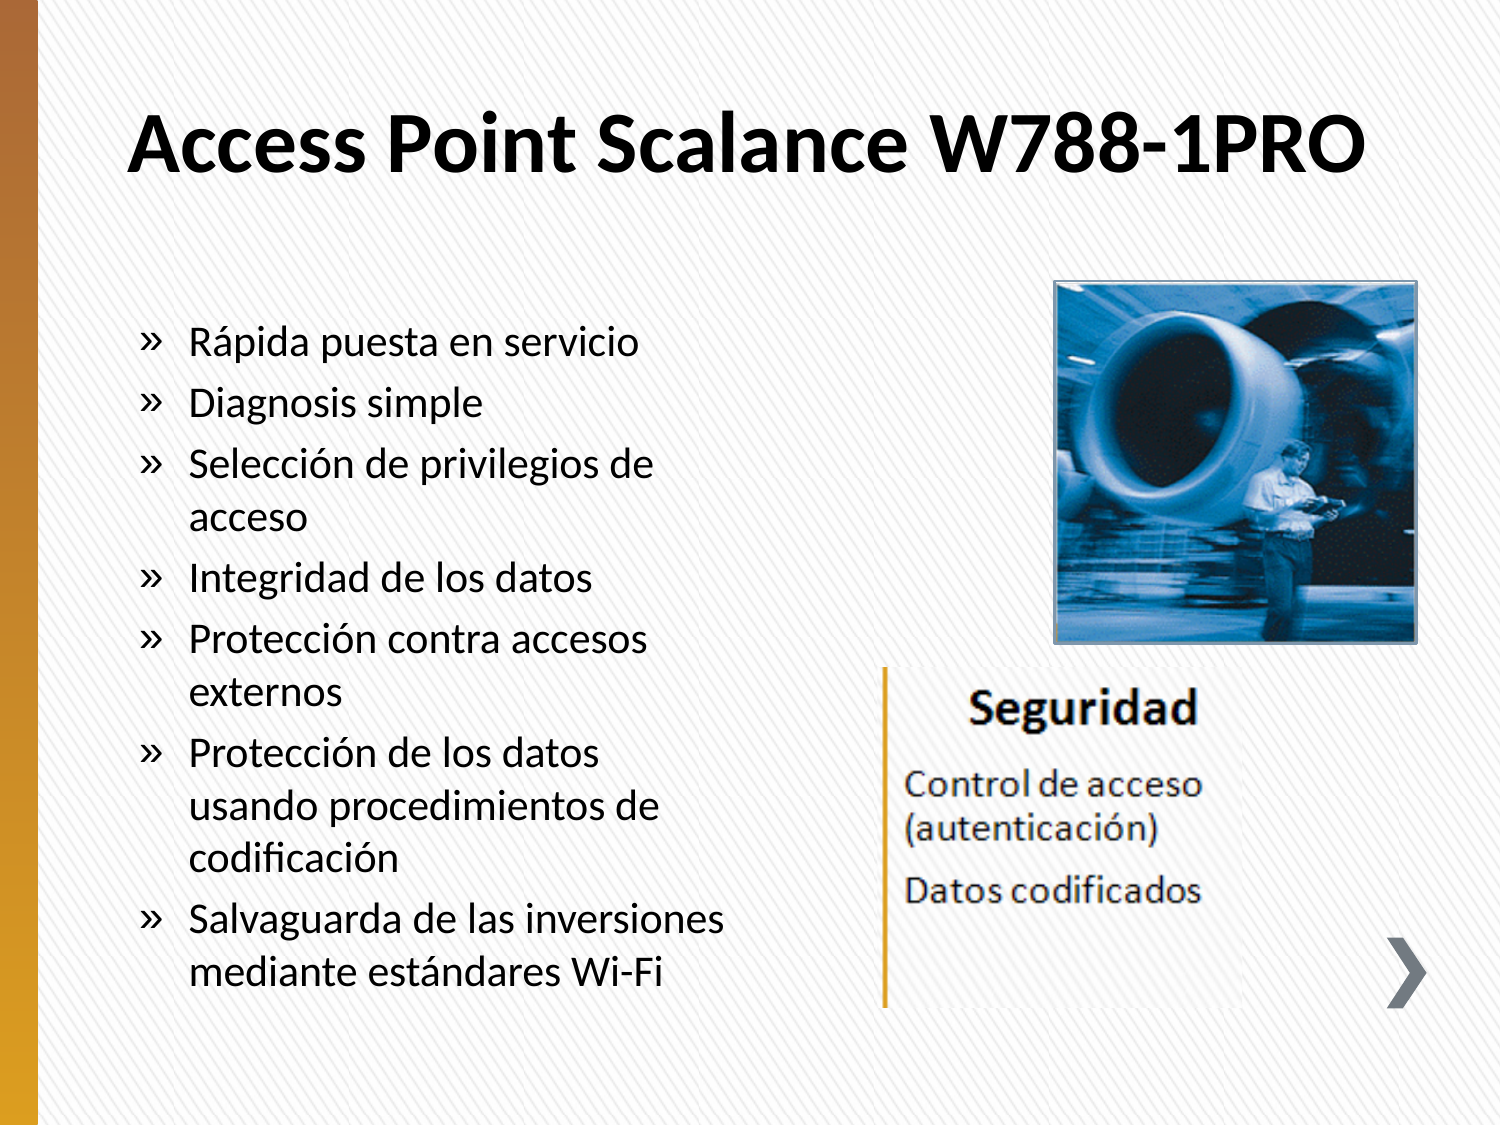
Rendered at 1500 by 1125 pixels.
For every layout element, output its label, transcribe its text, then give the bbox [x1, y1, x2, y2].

picture [877, 667, 1243, 1009]
title Access Point Scalance W788-1PRO [112, 50, 1430, 238]
text_box [1053, 280, 1418, 645]
list Rápida puesta en servicio Diagnosis simple Selección de privilegios de acceso Integridad de los datos Protección contra accesos externos Protección de los datos usando procedimientos de codificación Salvaguarda de las inversiones mediante estándares Wi-Fi [124, 304, 750, 1043]
